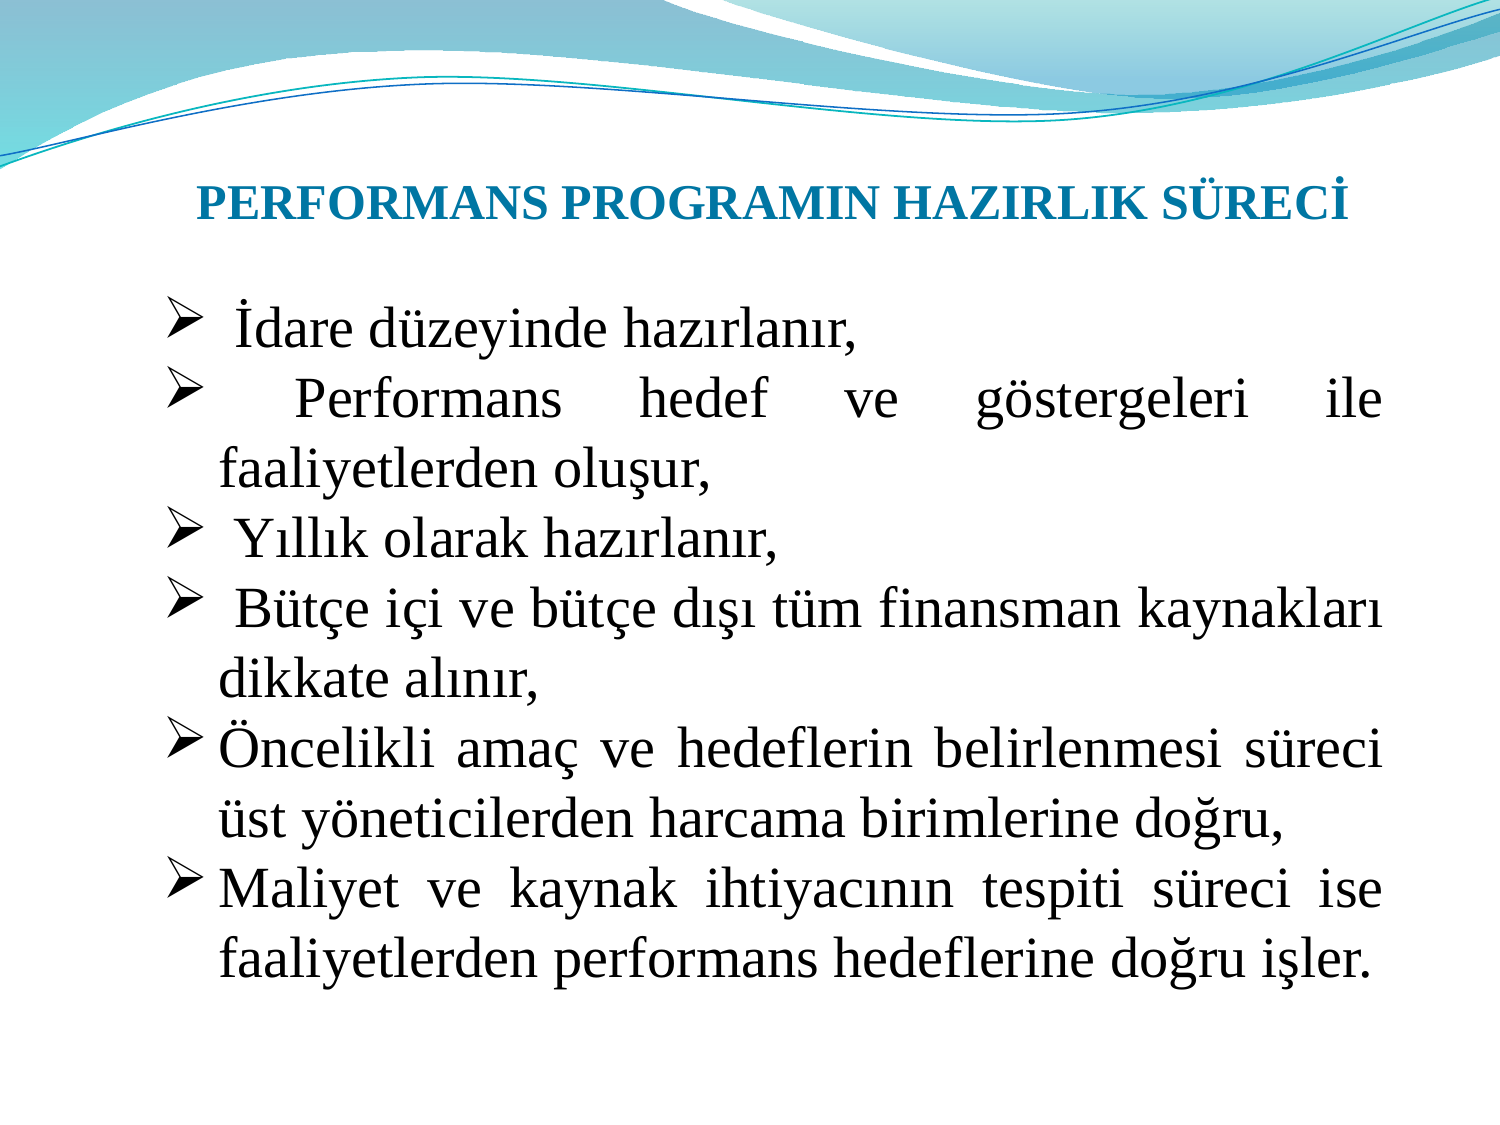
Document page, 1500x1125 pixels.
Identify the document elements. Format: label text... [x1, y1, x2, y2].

text_box PERFORMANS PROGRAMIN HAZIRLIK SÜRECİ İdare düzeyinde hazırlanır, Performans hedef ve göstergeleri ile faaliyetlerden oluşur, Yıllık olarak hazırlanır, Bütçe içi ve bütçe dışı tüm finansman kaynakları dikkate alınır, Öncelikli amaç ve hedeflerin belirlenmesi süreci üst yöneticilerden harcama birimlerine doğru, Maliyet ve kaynak ihtiyacının tespiti süreci ise faaliyetlerden performans hedeflerine doğru işler. [147, 137, 1400, 997]
